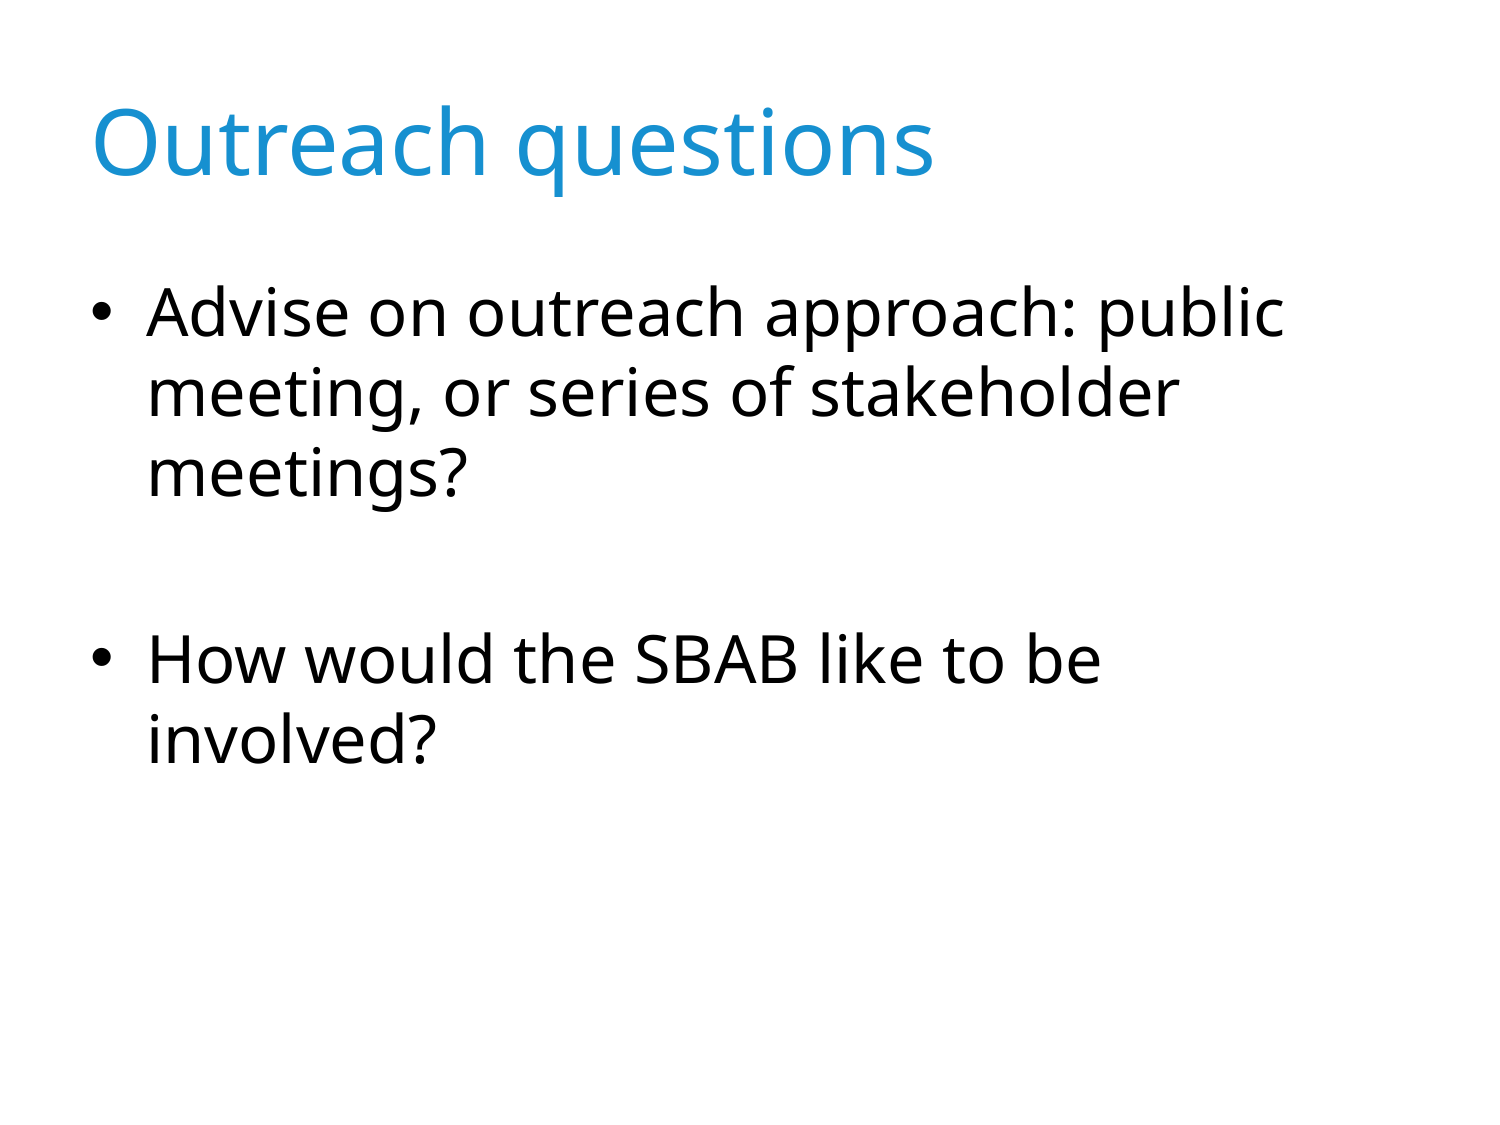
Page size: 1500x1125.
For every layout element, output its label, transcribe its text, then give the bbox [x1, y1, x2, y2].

title Outreach questions [75, 45, 1425, 233]
list Advise on outreach approach: public meeting, or series of stakeholder meetings? How would the SBAB like to be involved? [75, 262, 1425, 1005]
